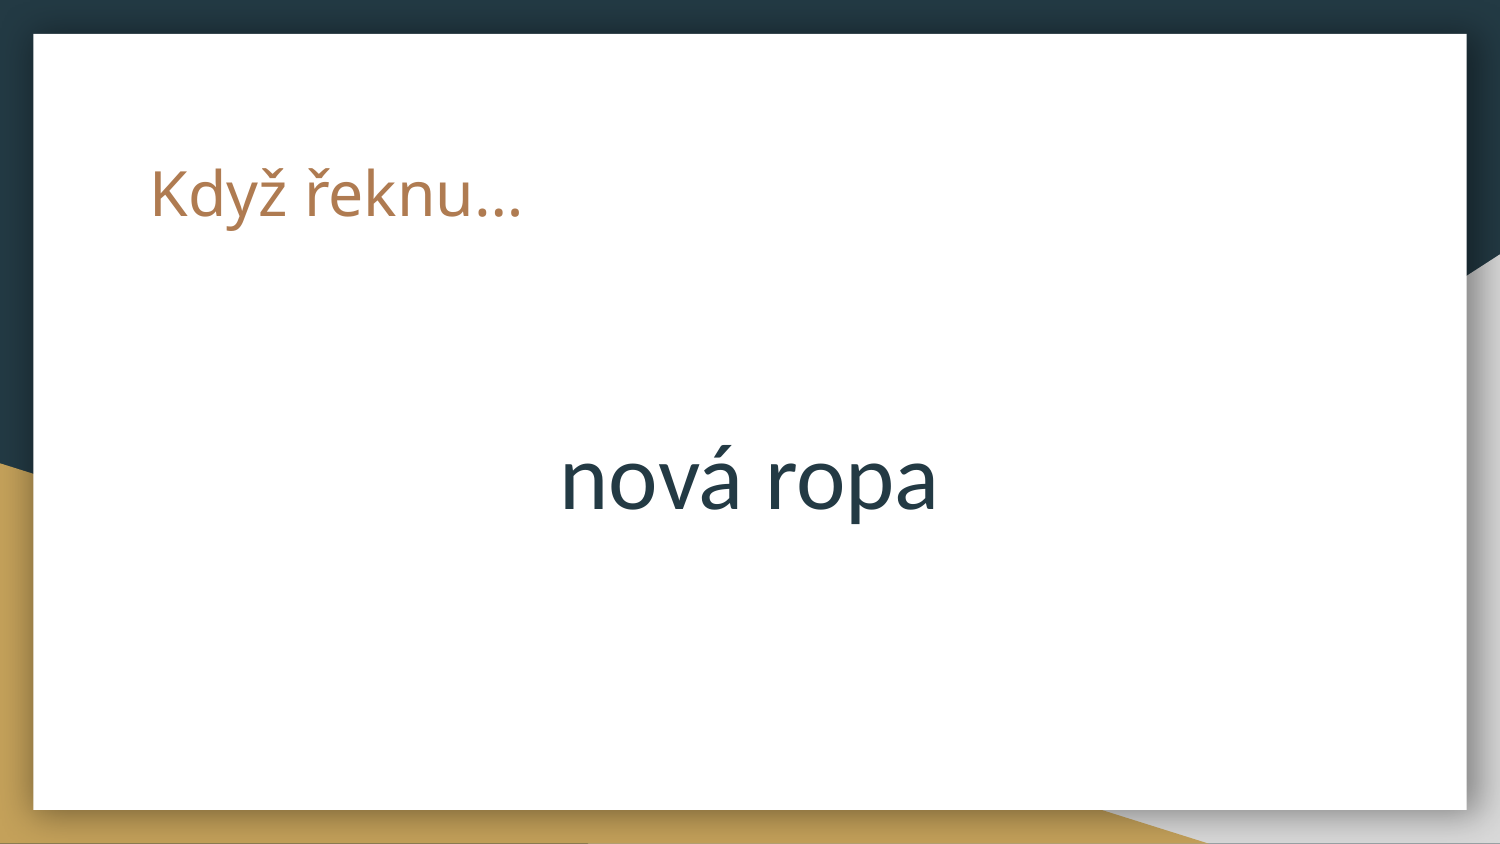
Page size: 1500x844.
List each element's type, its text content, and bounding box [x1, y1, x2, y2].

list nová ropa [134, 326, 1366, 729]
title Když řeknu… [134, 138, 1366, 296]
